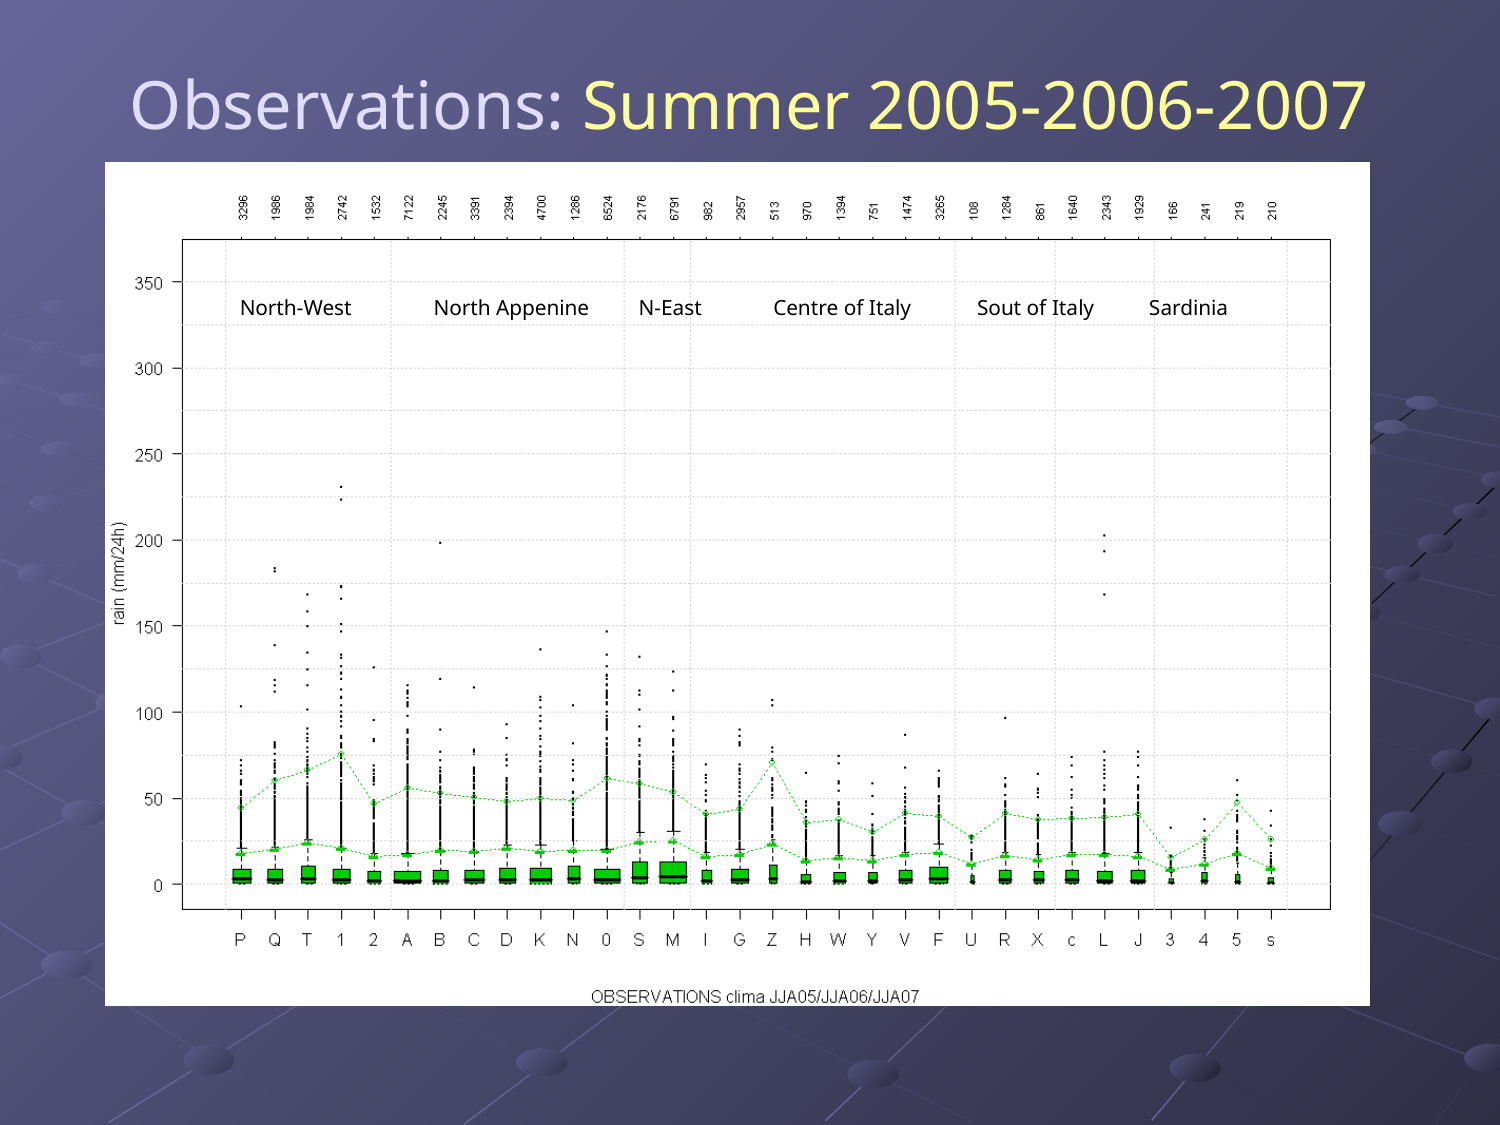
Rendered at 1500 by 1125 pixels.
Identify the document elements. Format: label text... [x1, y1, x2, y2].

title Observations: Summer 2005-2006-2007 [74, 44, 1426, 162]
picture [104, 162, 1370, 1006]
